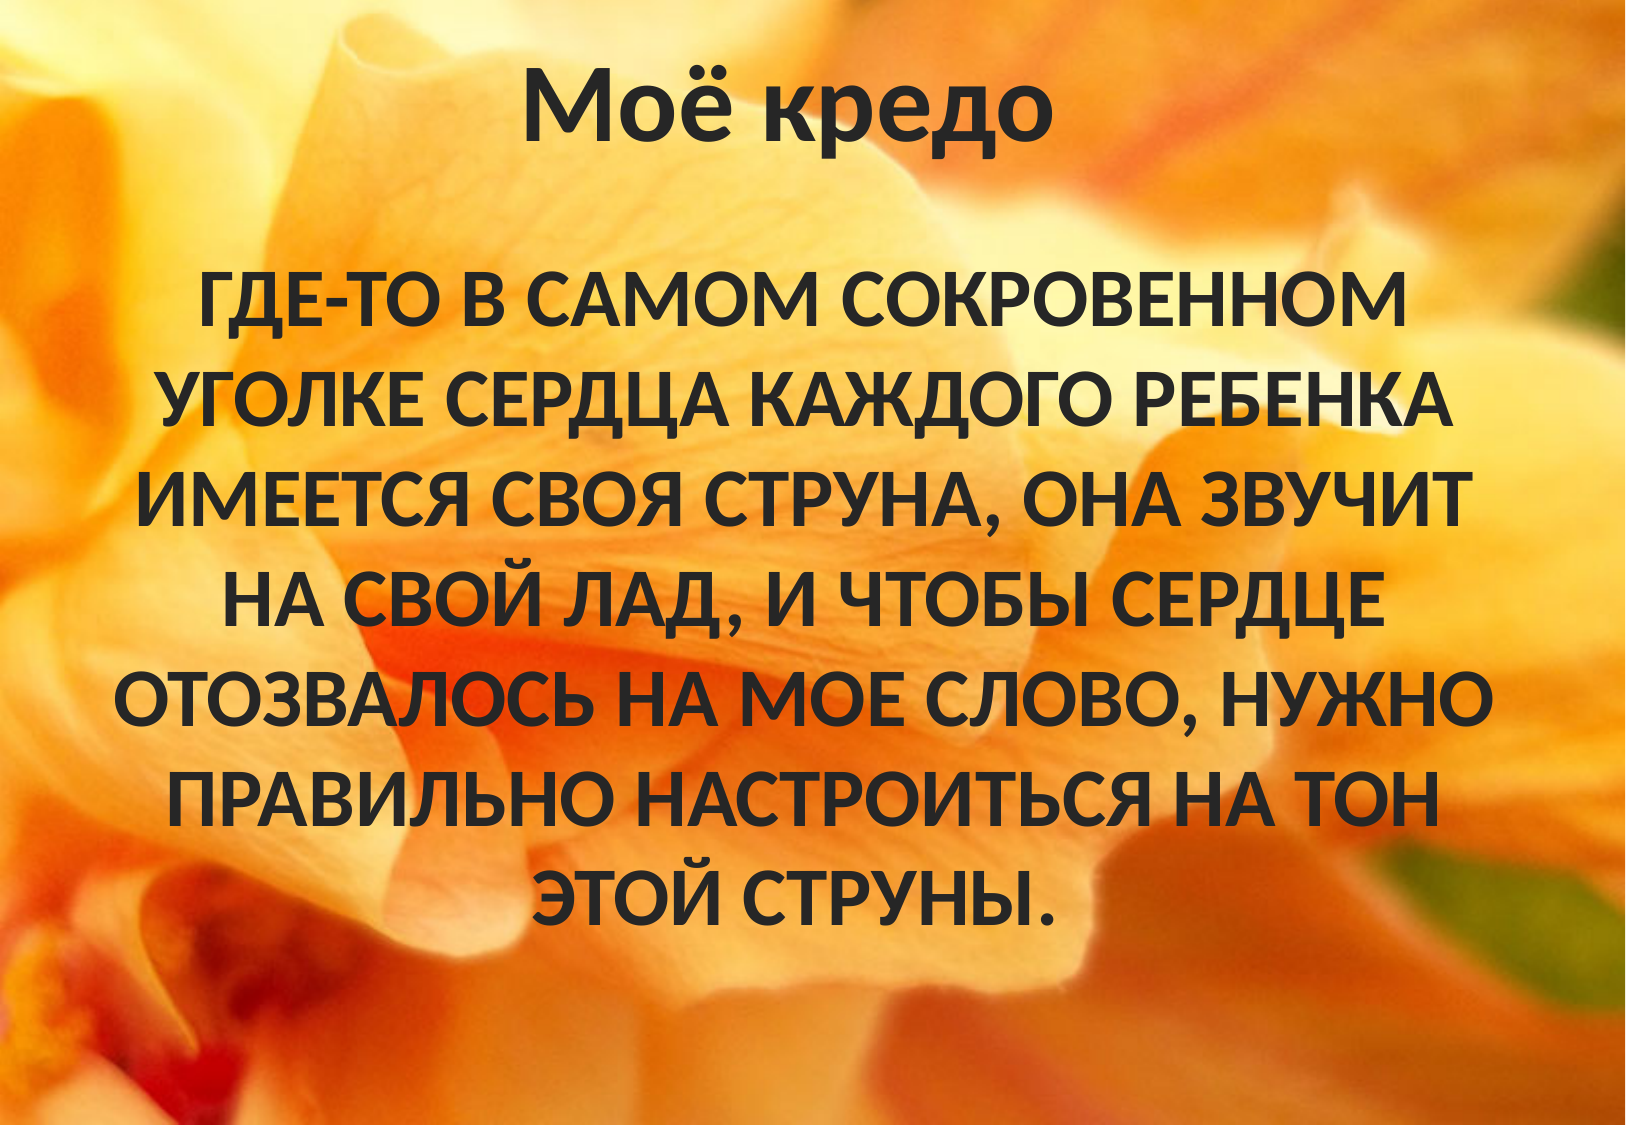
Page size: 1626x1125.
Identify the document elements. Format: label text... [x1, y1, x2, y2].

text_box Моё кредо [504, 21, 1072, 172]
picture [0, 0, 1626, 1125]
text_box ГДЕ-ТО В САМОМ СОКРОВЕННОМ УГОЛКЕ СЕРДЦА КАЖДОГО РЕБЕНКА ИМЕЕТСЯ СВОЯ СТРУНА, ОНА ЗВУЧИТ НА СВОЙ ЛАД, И ЧТОБЫ СЕРДЦЕ ОТОЗВАЛОСЬ НА МОЕ СЛОВО, НУЖНО ПРАВИЛЬНО НАСТРОИТЬСЯ НА ТОН ЭТОЙ СТРУНЫ. [66, 235, 1543, 951]
